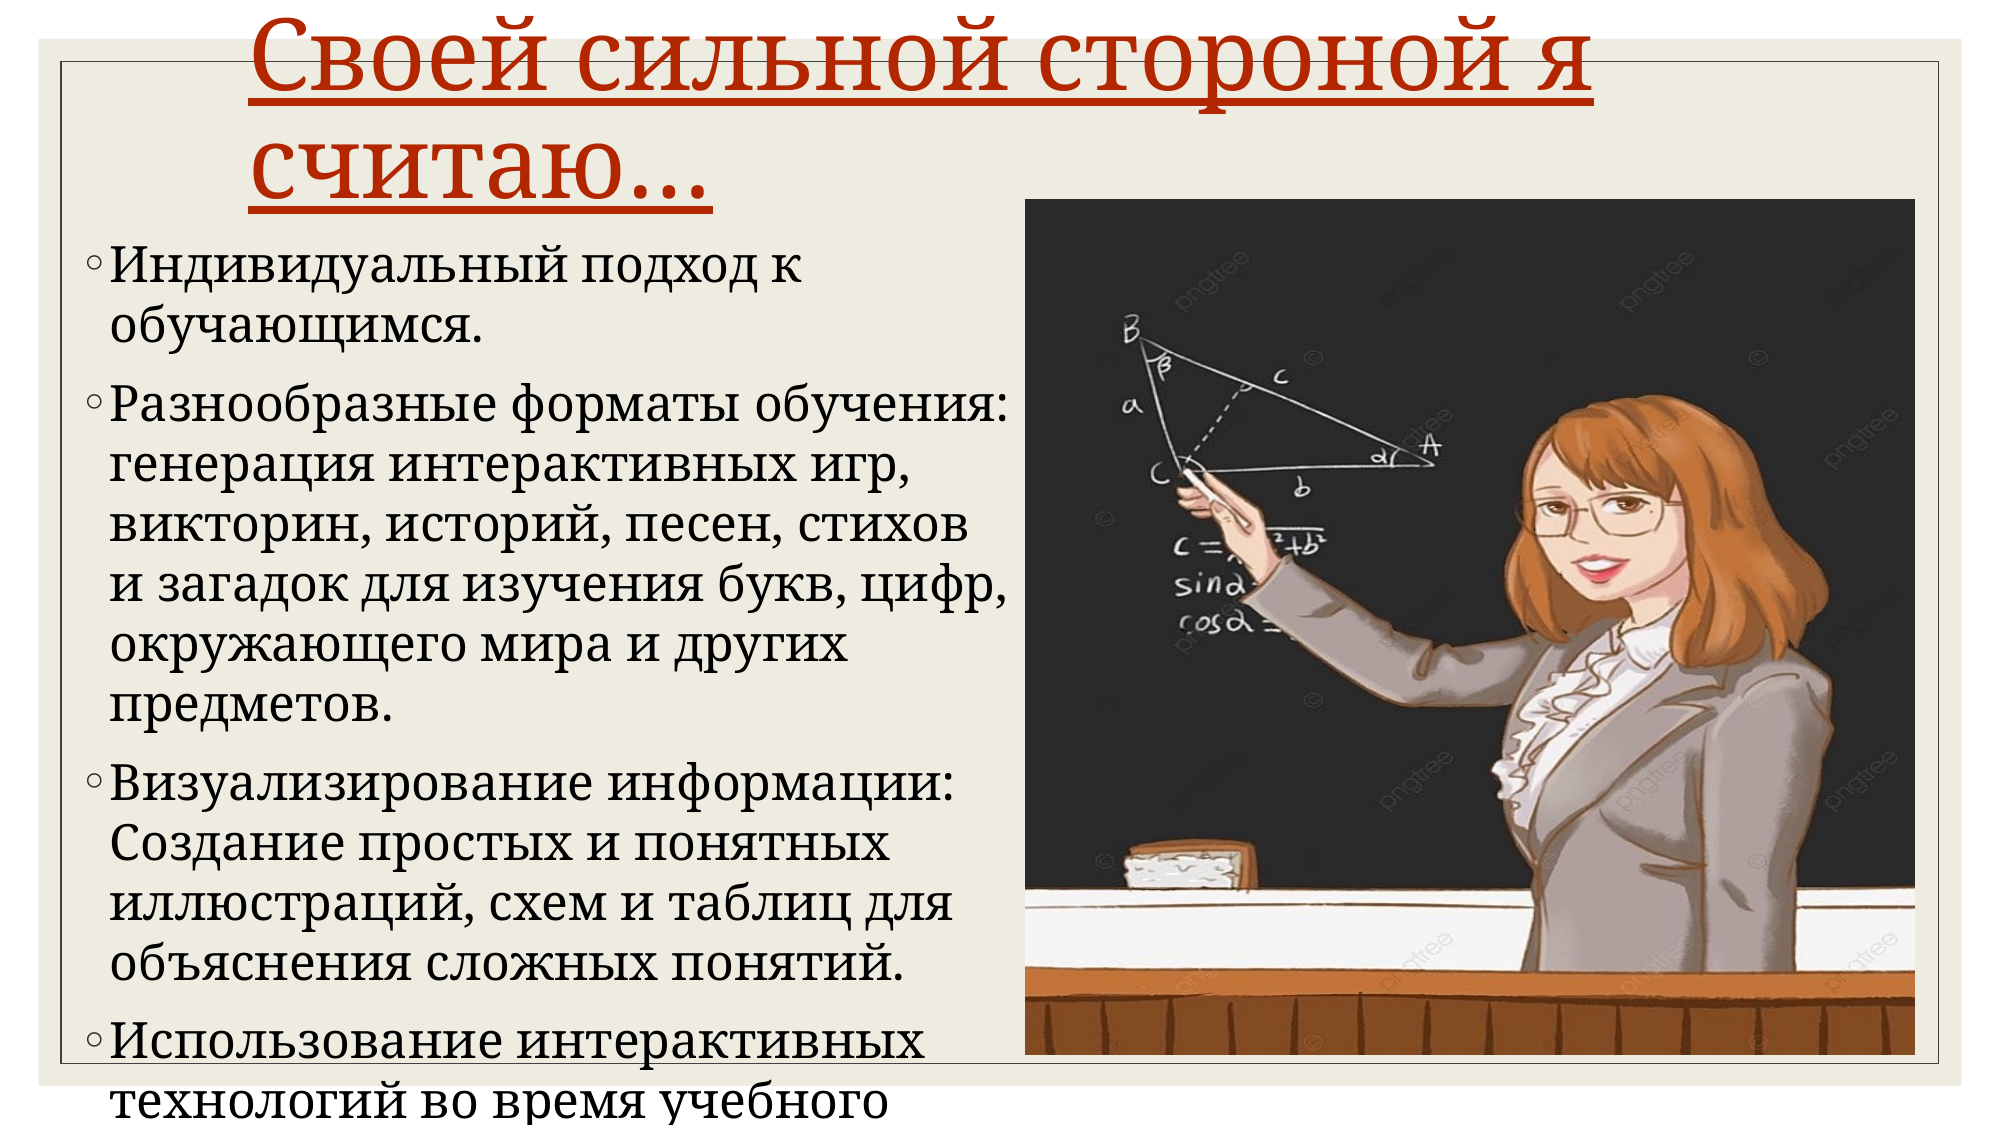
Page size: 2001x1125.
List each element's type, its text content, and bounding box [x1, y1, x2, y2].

title Своей сильной стороной я считаю… [233, 0, 1884, 224]
list Индивидуальный подход к обучающимся. Разнообразные форматы обучения: генерация интерактивных игр, викторин, историй, песен, стихов и загадок для изучения букв, цифр, окружающего мира и других предметов. Визуализирование информации: Создание простых и понятных иллюстраций, схем и таблиц для объяснения сложных понятий. Использование интерактивных технологий во время учебного процесса. [64, 224, 1019, 870]
picture [1025, 199, 1915, 1055]
